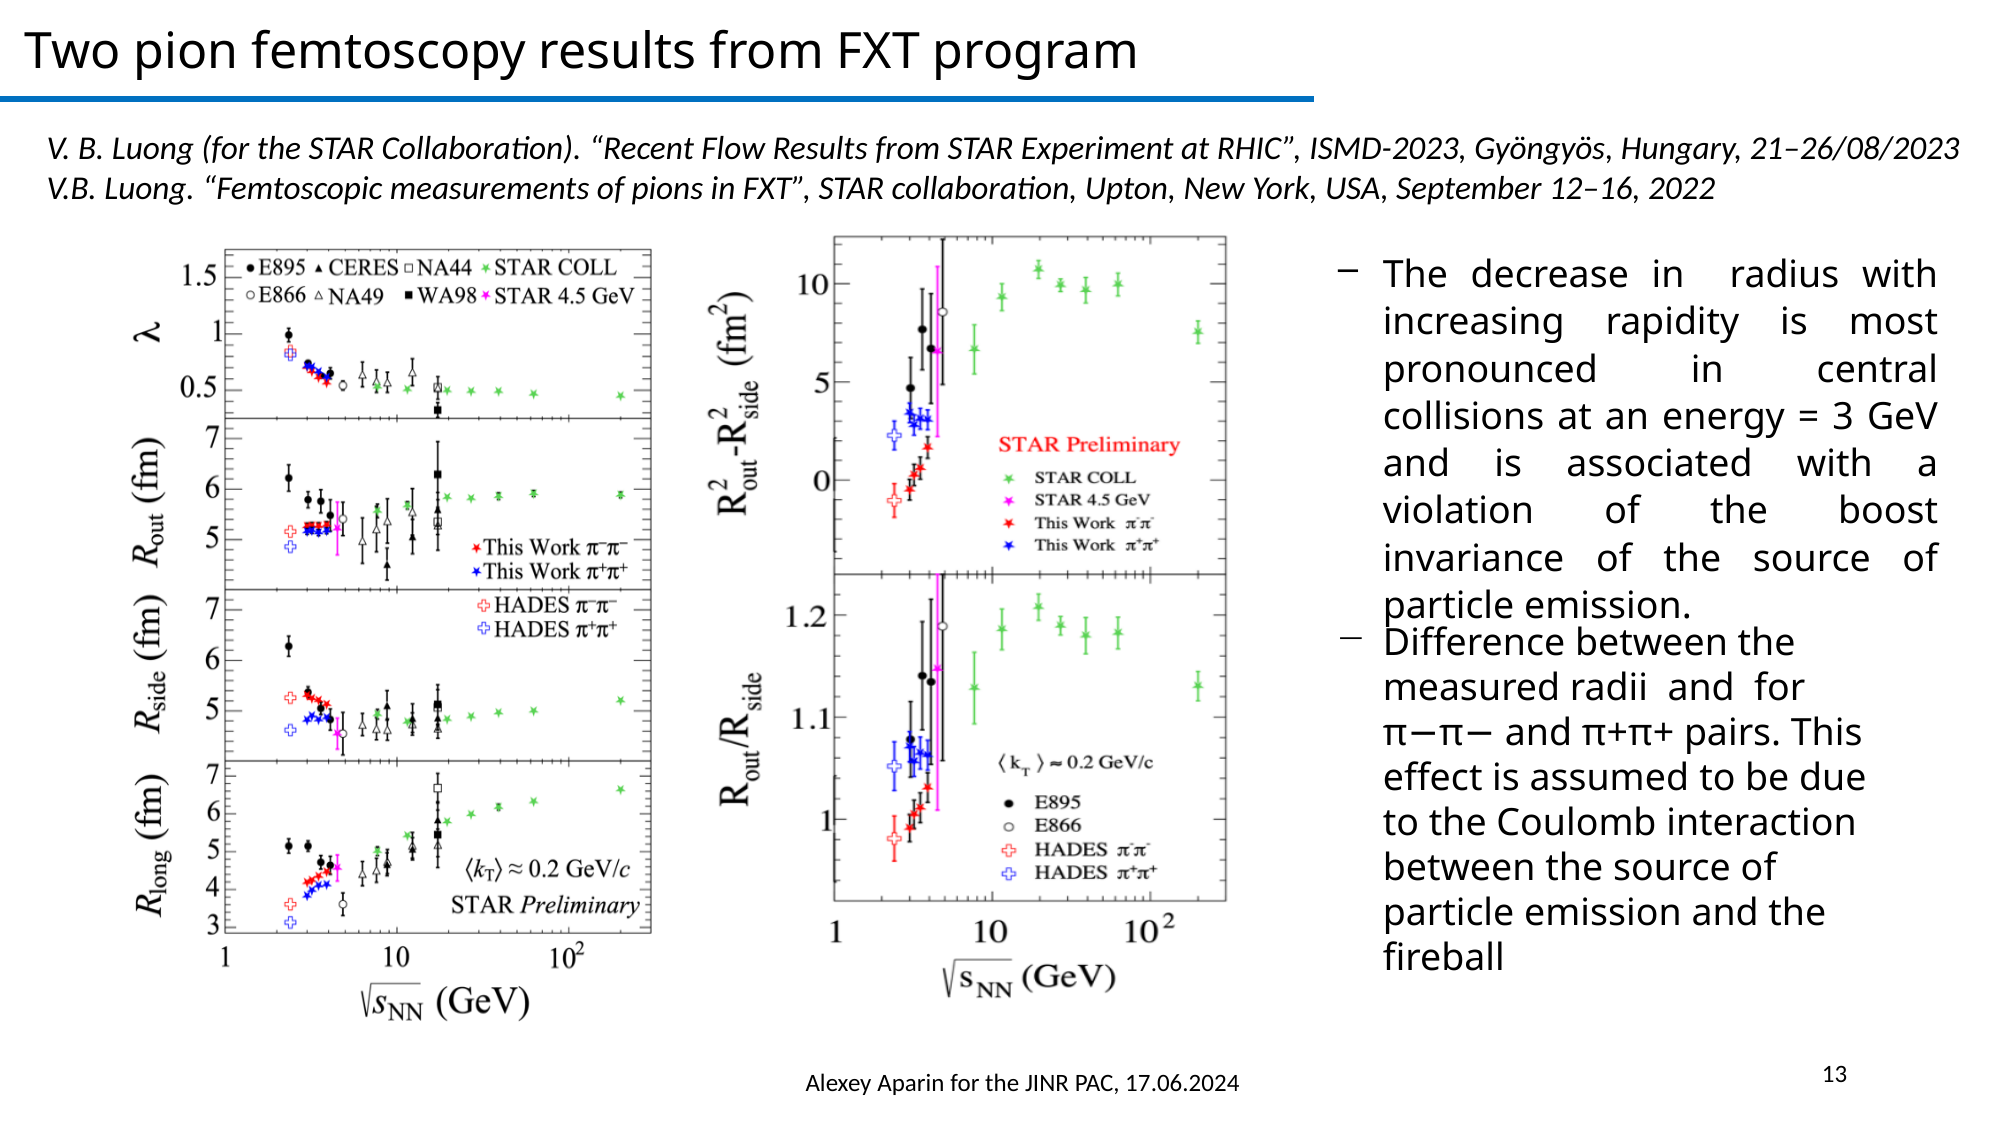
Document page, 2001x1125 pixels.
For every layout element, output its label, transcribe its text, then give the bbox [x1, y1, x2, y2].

slide_number 13 [1412, 1042, 1863, 1103]
text_box V. B. Luong (for the STAR Collaboration). “Recent Flow Results from STAR Experiment at RHIC”, ISMD-2023, Gyöngyös, Hungary, 21–26/08/2023 V.B. Luong. “Femtoscopic measurements of pions in FXT”, STAR collaboration, Upton, New York, USA, September 12–16, 2022 [31, 119, 2000, 214]
picture [99, 247, 671, 1026]
footer Alexey Aparin for the JINR PAC, 17.06.2024 [648, 1051, 1398, 1112]
picture [697, 232, 1246, 1010]
text_box Two pion femtoscopy results from FXT program [10, 10, 1154, 86]
